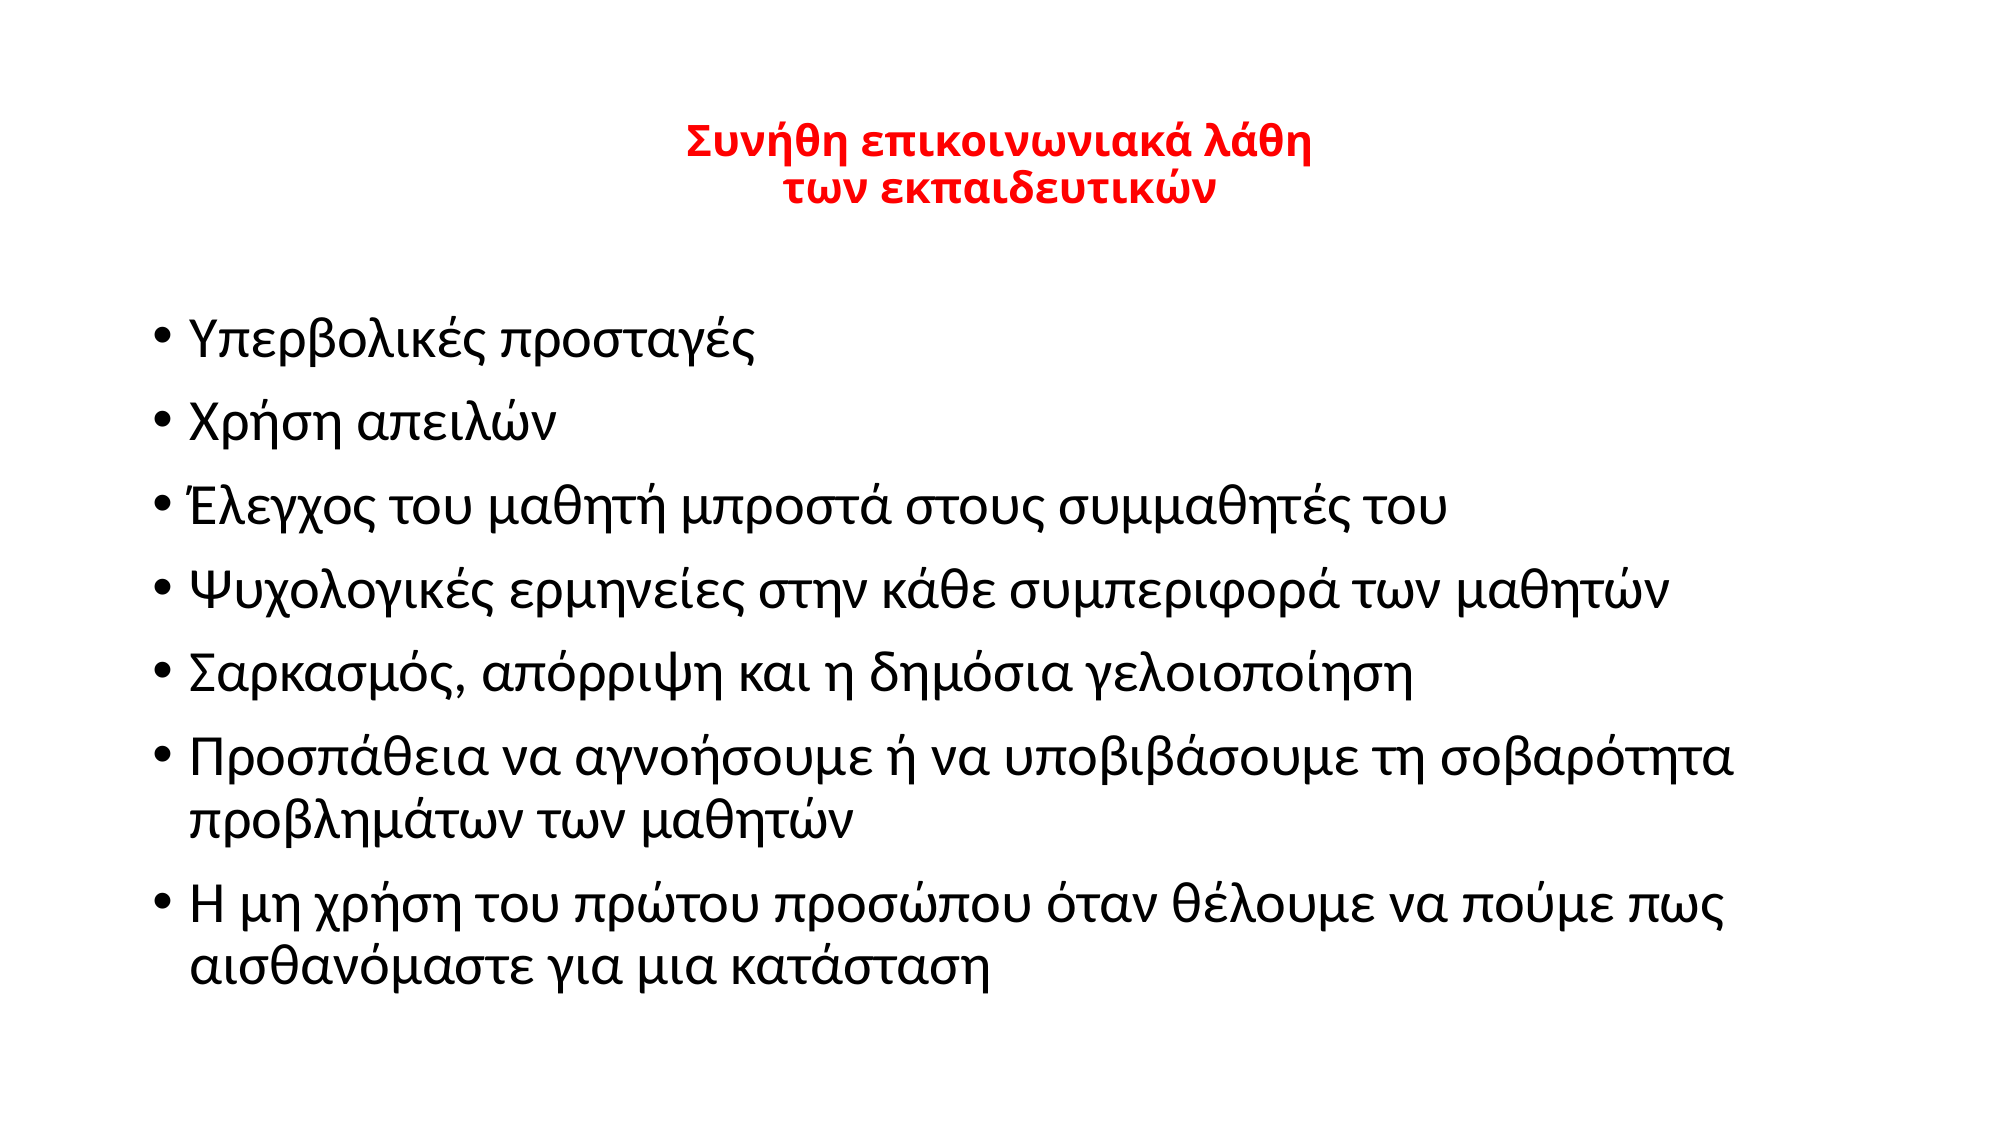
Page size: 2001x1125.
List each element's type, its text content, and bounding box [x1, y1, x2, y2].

title Συνήθη επικοινωνιακά λάθη των εκπαιδευτικών [137, 59, 1863, 278]
list Υπερβολικές προσταγές Χρήση απειλών Έλεγχος του μαθητή μπροστά στους συμμαθητές του Ψυχολογικές ερμηνείες στην κάθε συμπεριφορά των μαθητών Σαρκασμός, απόρριψη και η δημόσια γελοιοποίηση Προσπάθεια να αγνοήσουμε ή να υποβιβάσουμε τη σοβαρότητα προβλημάτων των μαθητών Η μη χρήση του πρώτου προσώπου όταν θέλουμε να πούμε πως αισθανόμαστε για μια κατάσταση [137, 299, 1863, 1014]
